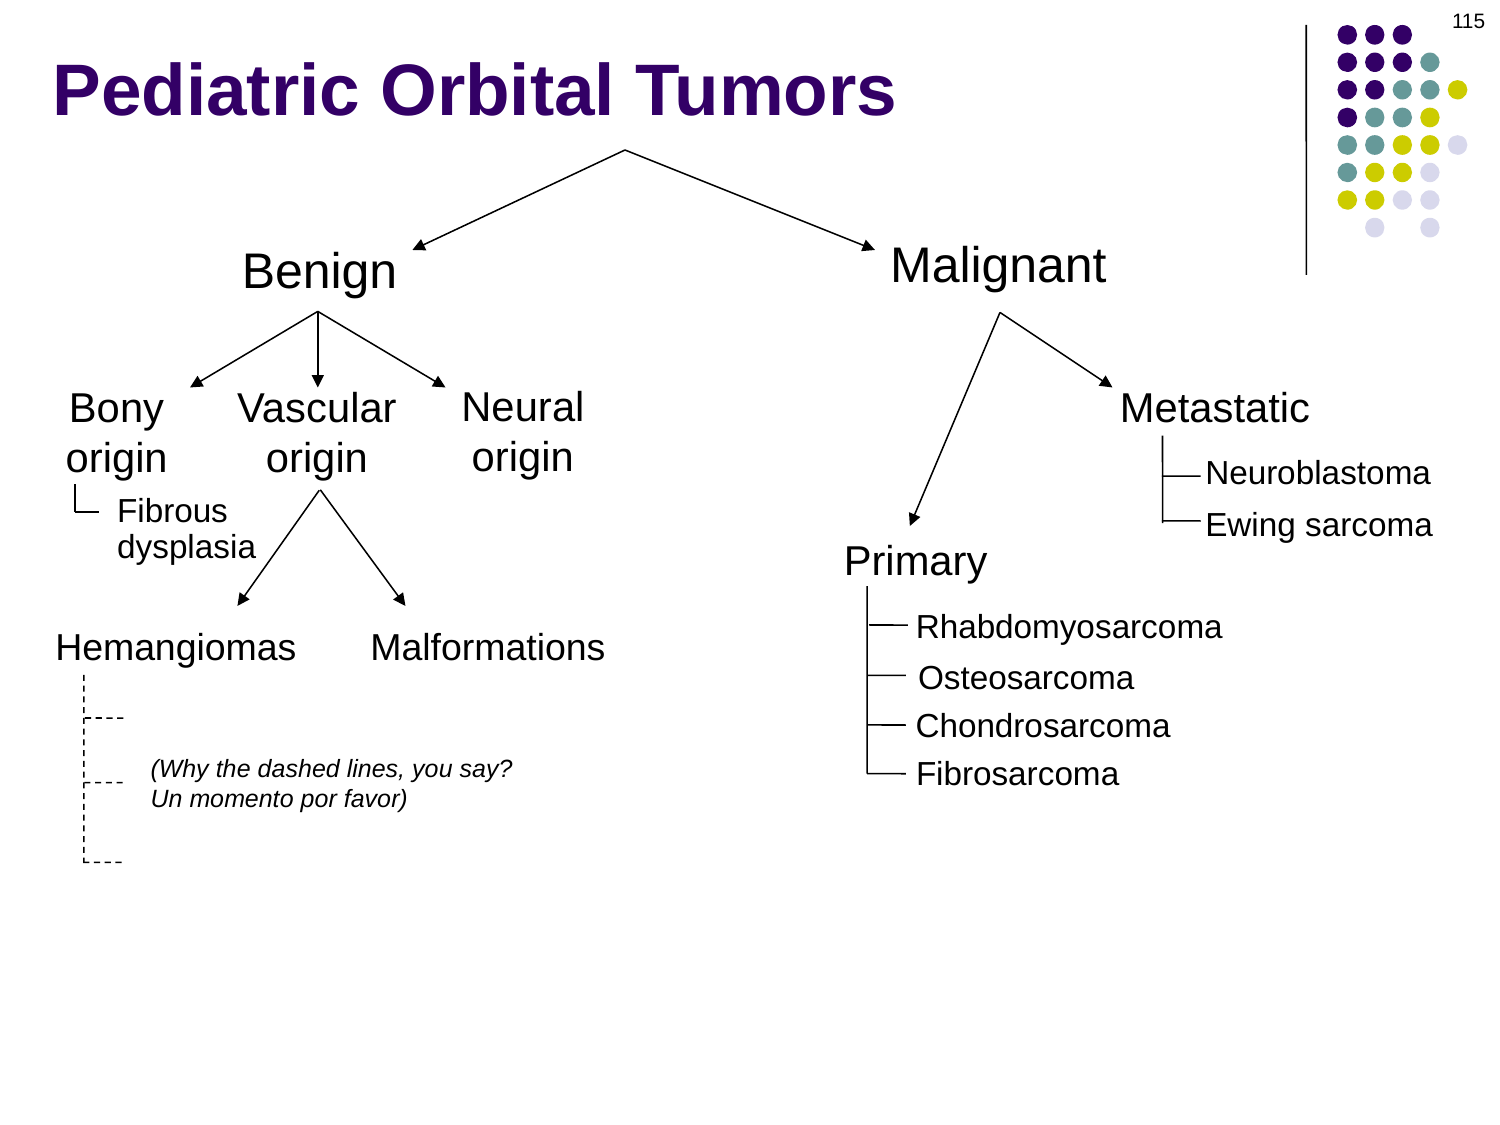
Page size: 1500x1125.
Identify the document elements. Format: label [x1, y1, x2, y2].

text_box [83, 775, 91, 783]
text_box [355, 615, 621, 676]
text_box [226, 149, 1122, 307]
text_box [828, 312, 1449, 800]
slide_number [1149, 0, 1500, 75]
title [37, 20, 1350, 138]
text_box [50, 311, 600, 606]
text_box [135, 745, 529, 821]
text_box [40, 615, 312, 682]
